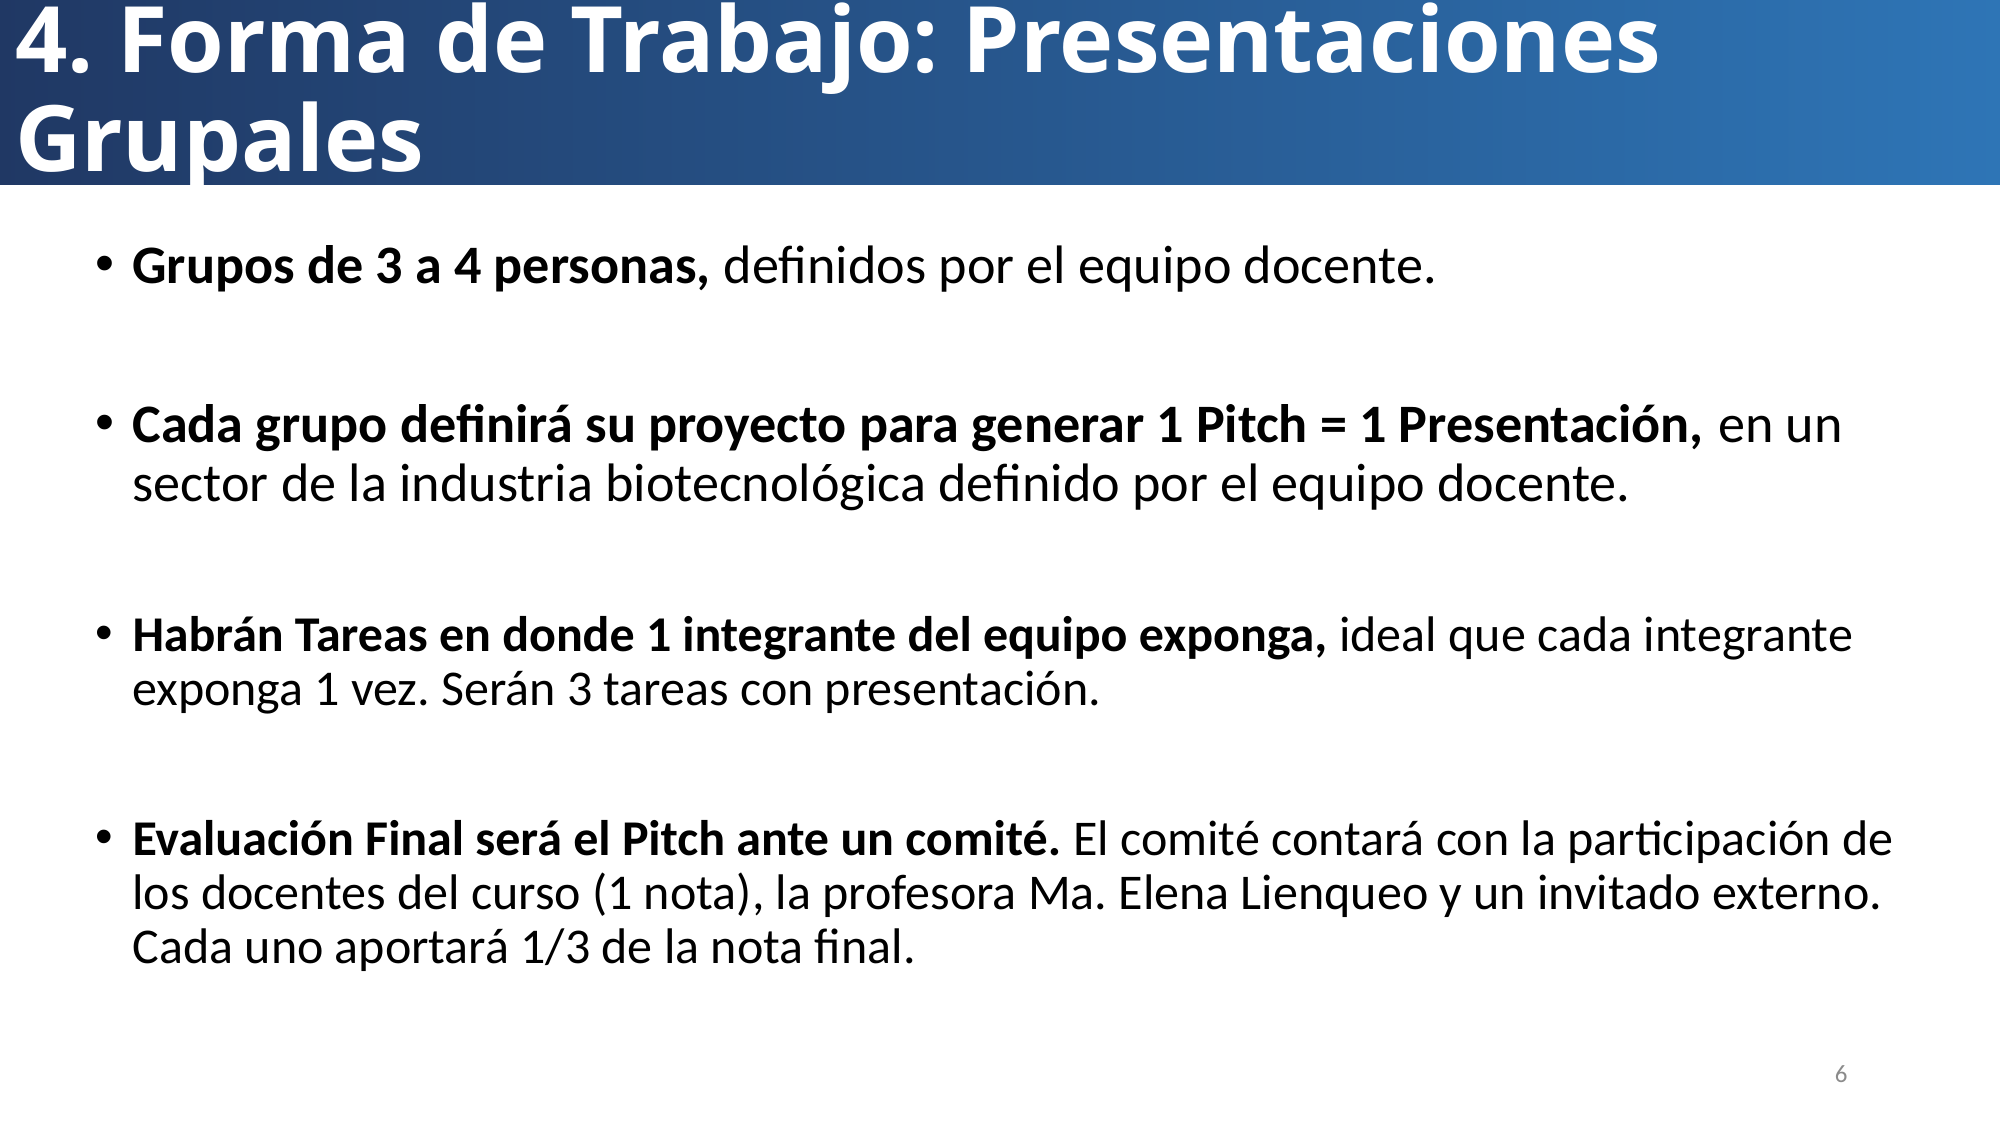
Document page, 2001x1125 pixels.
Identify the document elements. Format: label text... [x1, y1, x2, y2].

title 4. Forma de Trabajo: Presentaciones Grupales [0, 0, 2000, 185]
list Grupos de 3 a 4 personas, definidos por el equipo docente. Cada grupo definirá su proyecto para generar 1 Pitch = 1 Presentación, en un sector de la industria biotecnológica definido por el equipo docente. Habrán Tareas en donde 1 integrante del equipo exponga, ideal que cada integrante exponga 1 vez. Serán 3 tareas con presentación. Evaluación Final será el Pitch ante un comité. El comité contará con la participación de los docentes del curso (1 nota), la profesora Ma. Elena Lienqueo y un invitado externo. Cada uno aportará 1/3 de la nota final. [80, 229, 1910, 1043]
slide_number 6 [1412, 1043, 1863, 1103]
